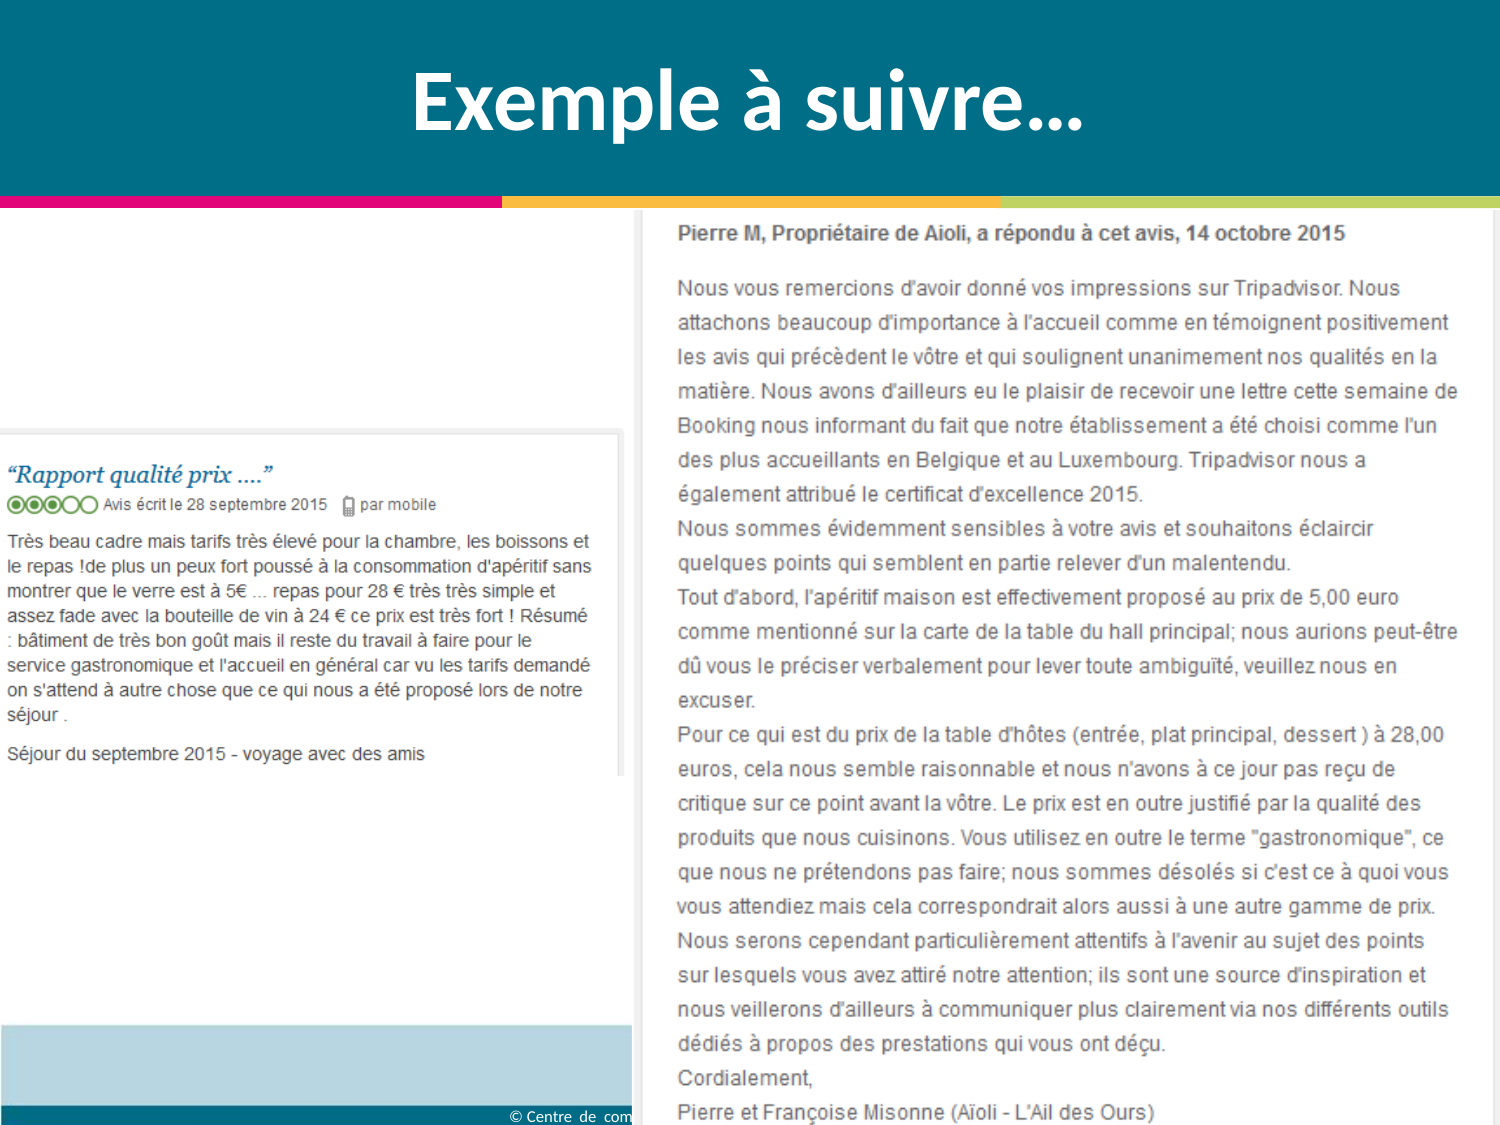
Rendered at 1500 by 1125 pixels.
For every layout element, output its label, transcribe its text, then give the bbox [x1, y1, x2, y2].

picture [0, 210, 1500, 1125]
title Exemple à suivre… [75, 34, 1425, 156]
